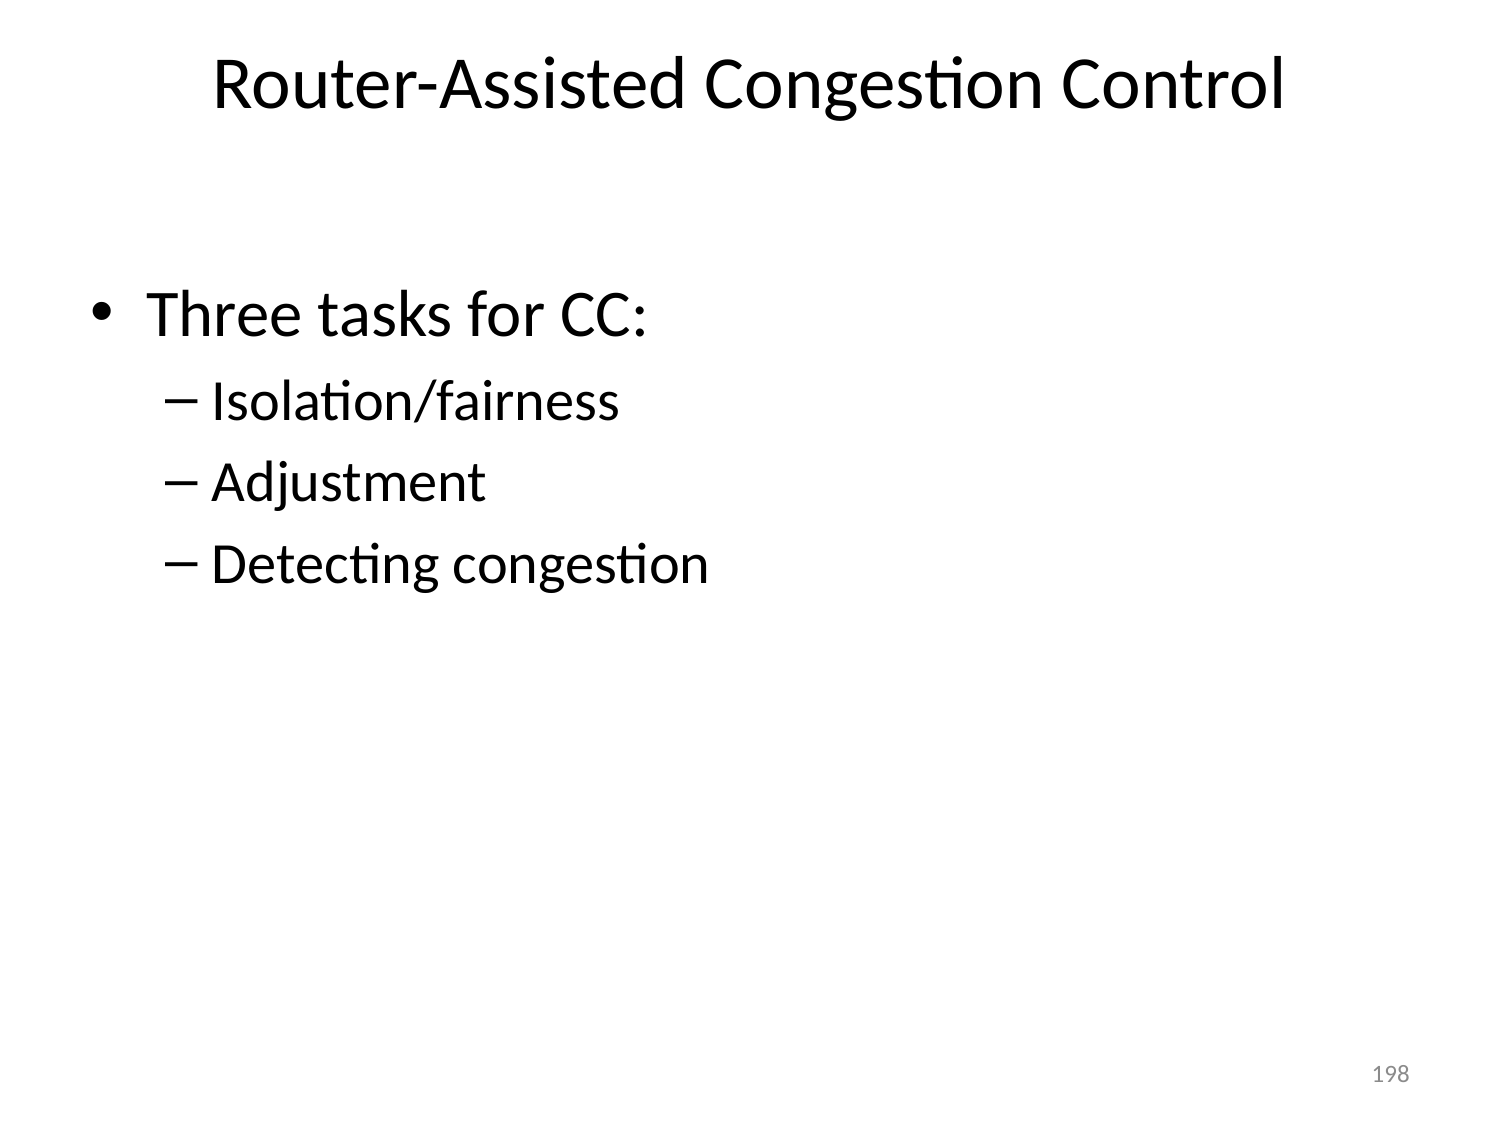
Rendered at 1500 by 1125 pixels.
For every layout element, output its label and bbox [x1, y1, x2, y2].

title [75, 0, 1425, 175]
slide_number [1074, 1042, 1425, 1103]
list [75, 262, 1425, 1005]
